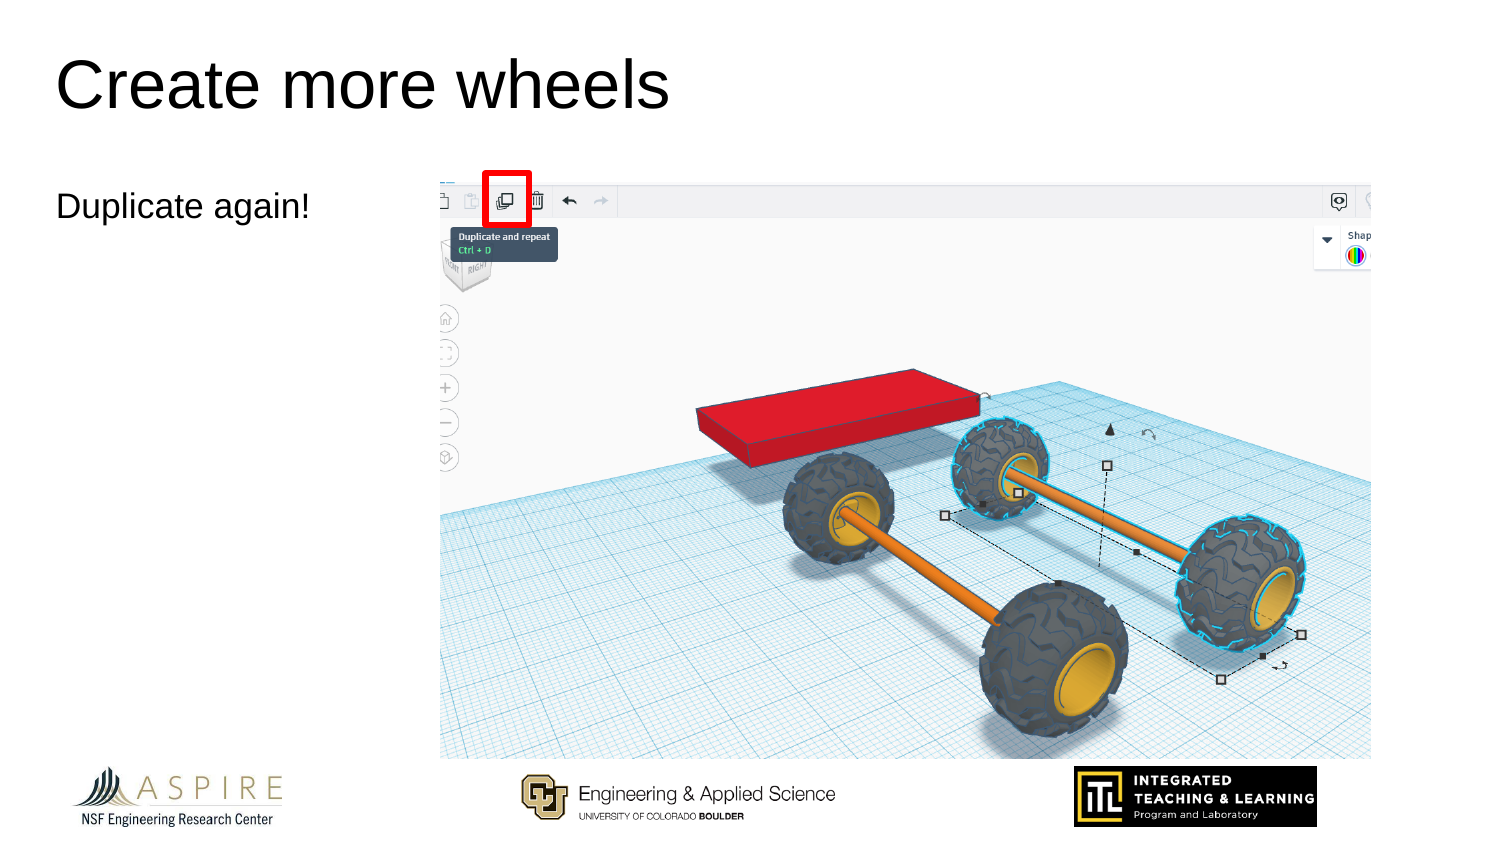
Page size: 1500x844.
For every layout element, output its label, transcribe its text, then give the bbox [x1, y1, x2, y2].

list Duplicate again! [44, 182, 426, 744]
picture [439, 182, 1372, 760]
text_box [485, 173, 530, 181]
picture [70, 766, 282, 827]
picture [521, 774, 835, 820]
title Create more wheels [44, 39, 1443, 133]
picture [1074, 766, 1317, 827]
